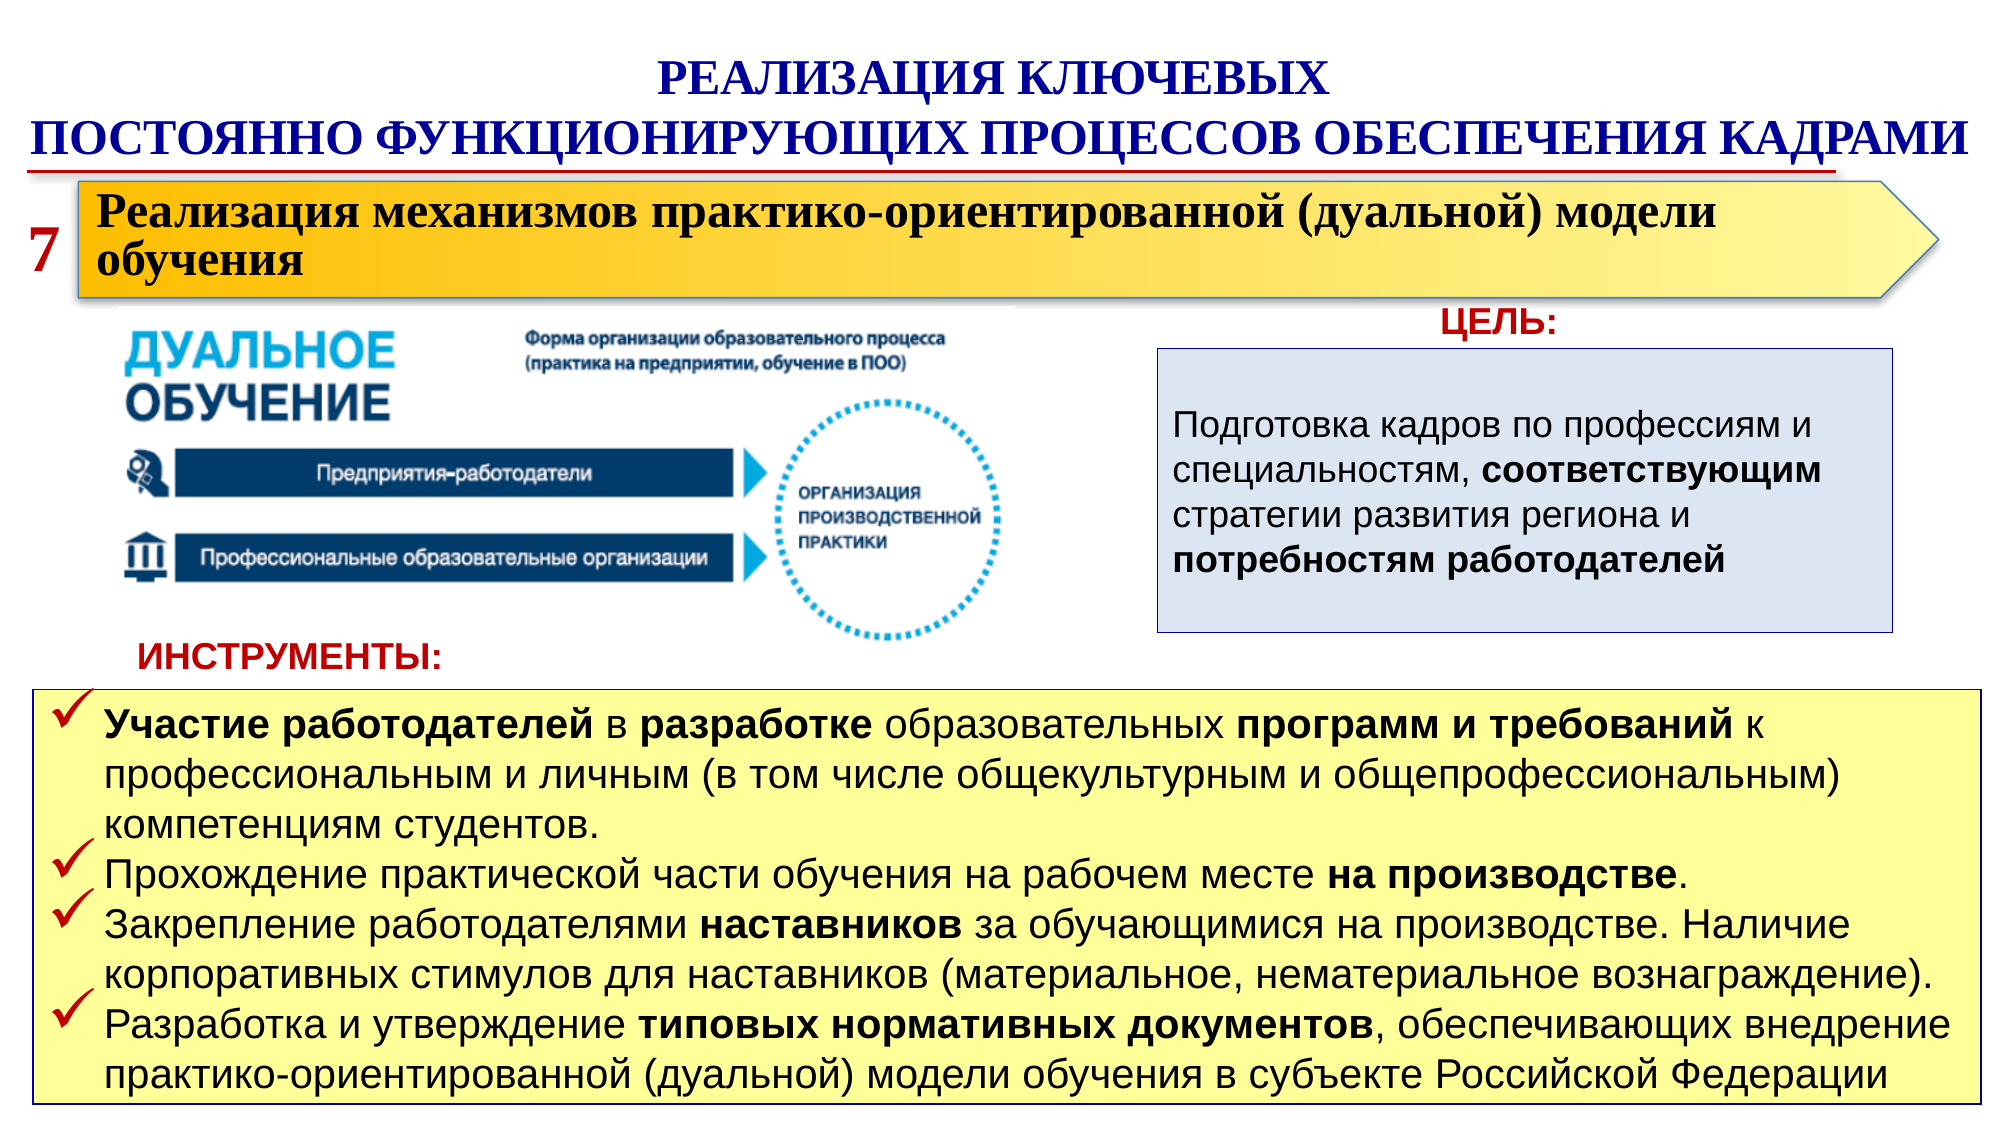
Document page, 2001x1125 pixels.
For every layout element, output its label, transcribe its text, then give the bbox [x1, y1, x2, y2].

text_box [32, 624, 1982, 1109]
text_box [78, 181, 1946, 298]
text_box 7 [12, 196, 72, 292]
picture [118, 306, 1015, 624]
text_box РЕАЛИЗАЦИЯ КЛЮЧЕВЫХ ПОСТОЯННО ФУНКЦИОНИРУЮЩИХ ПРОЦЕССОВ ОБЕСПЕЧЕНИЯ КАДРАМИ [0, 37, 2000, 172]
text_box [1157, 289, 1962, 622]
